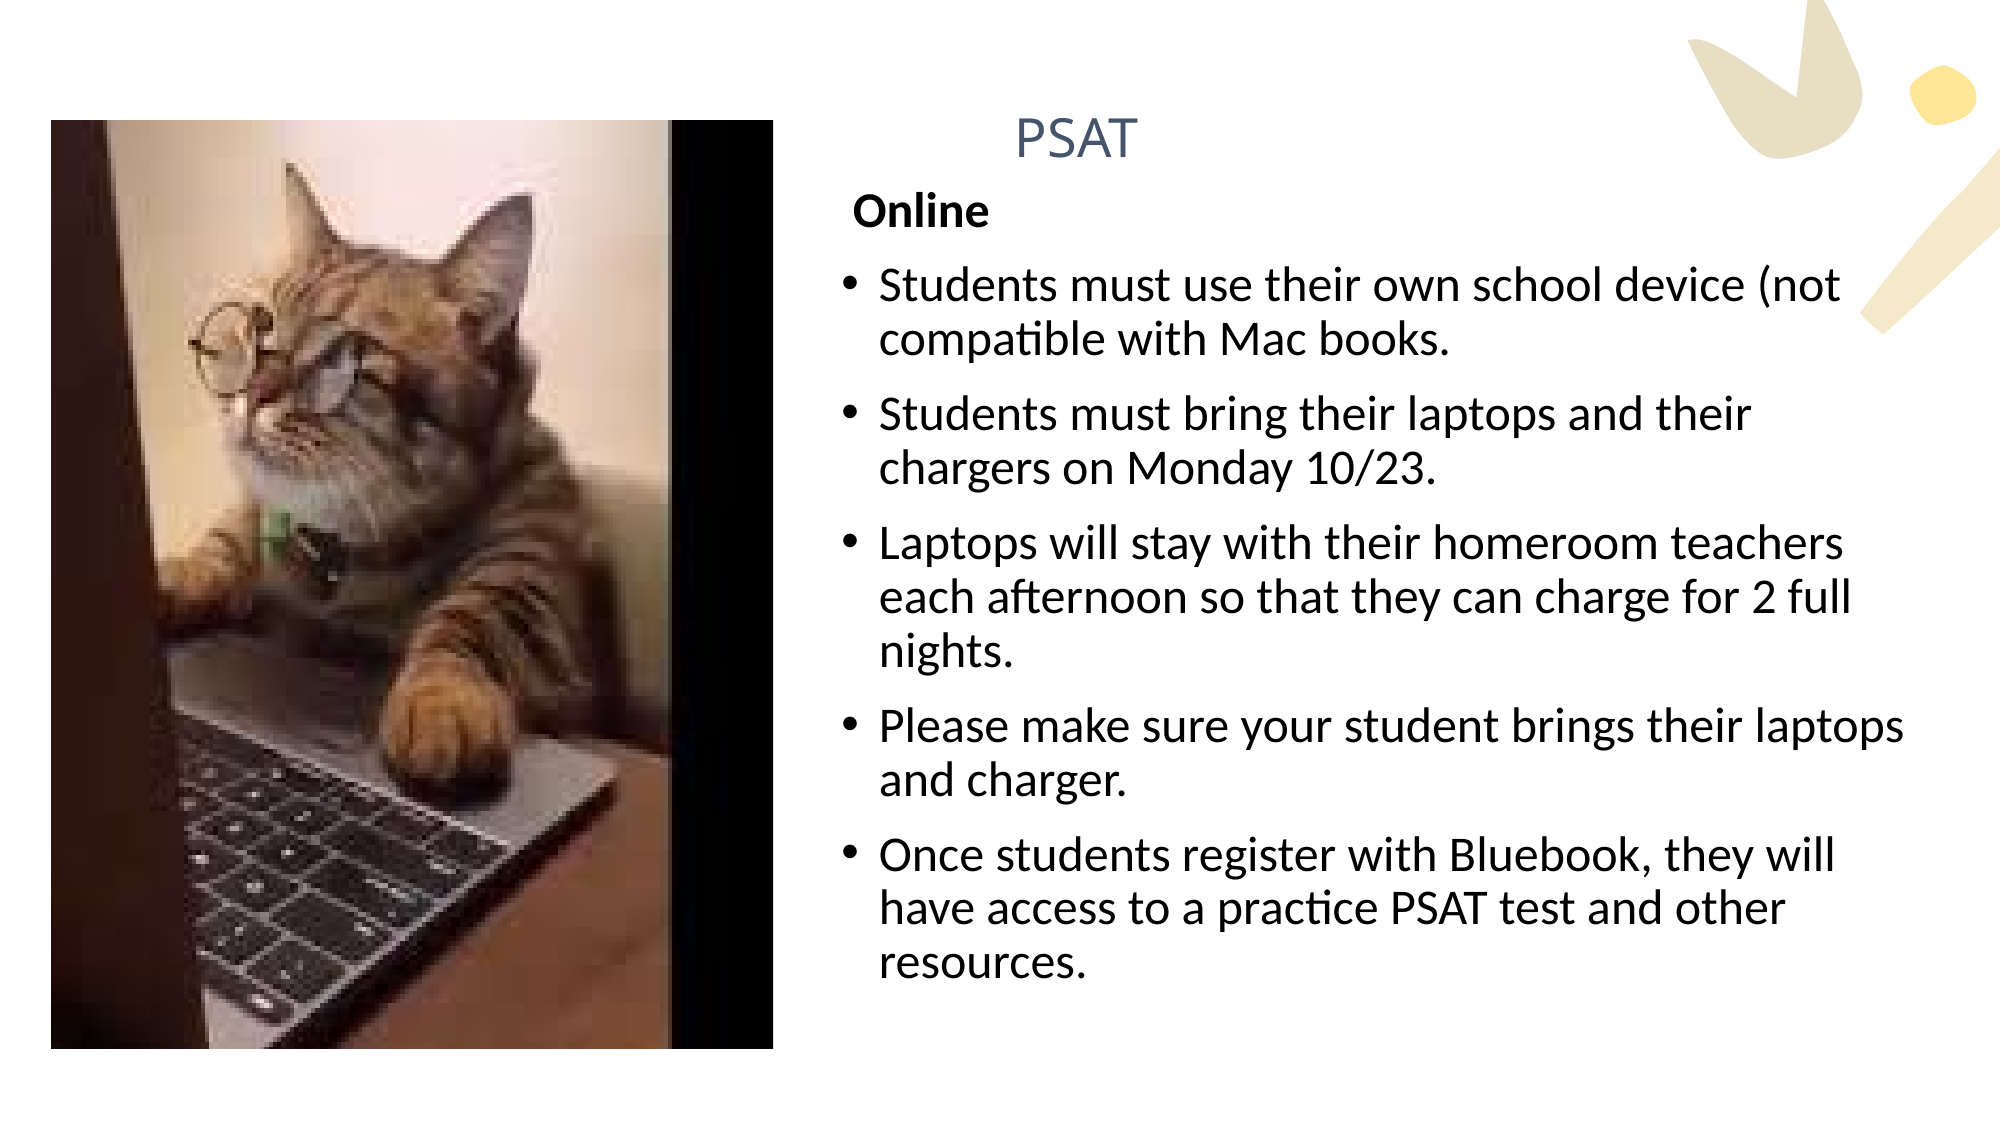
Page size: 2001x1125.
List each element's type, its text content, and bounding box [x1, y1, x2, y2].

title PSAT [999, 102, 1766, 176]
text_box [1921, 146, 2000, 302]
text_box [1686, 0, 1864, 160]
text_box [1908, 64, 1978, 127]
picture [51, 117, 774, 1049]
list Online Students must use their own school device (not compatible with Mac books. Students must bring their laptops and their chargers on Monday 10/23. Laptops will stay with their homeroom teachers each afternoon so that they can charge for 2 full nights. Please make sure your student brings their laptops and charger. Once students register with Bluebook, they will have access to a practice PSAT test and other resources. [826, 176, 1921, 1049]
